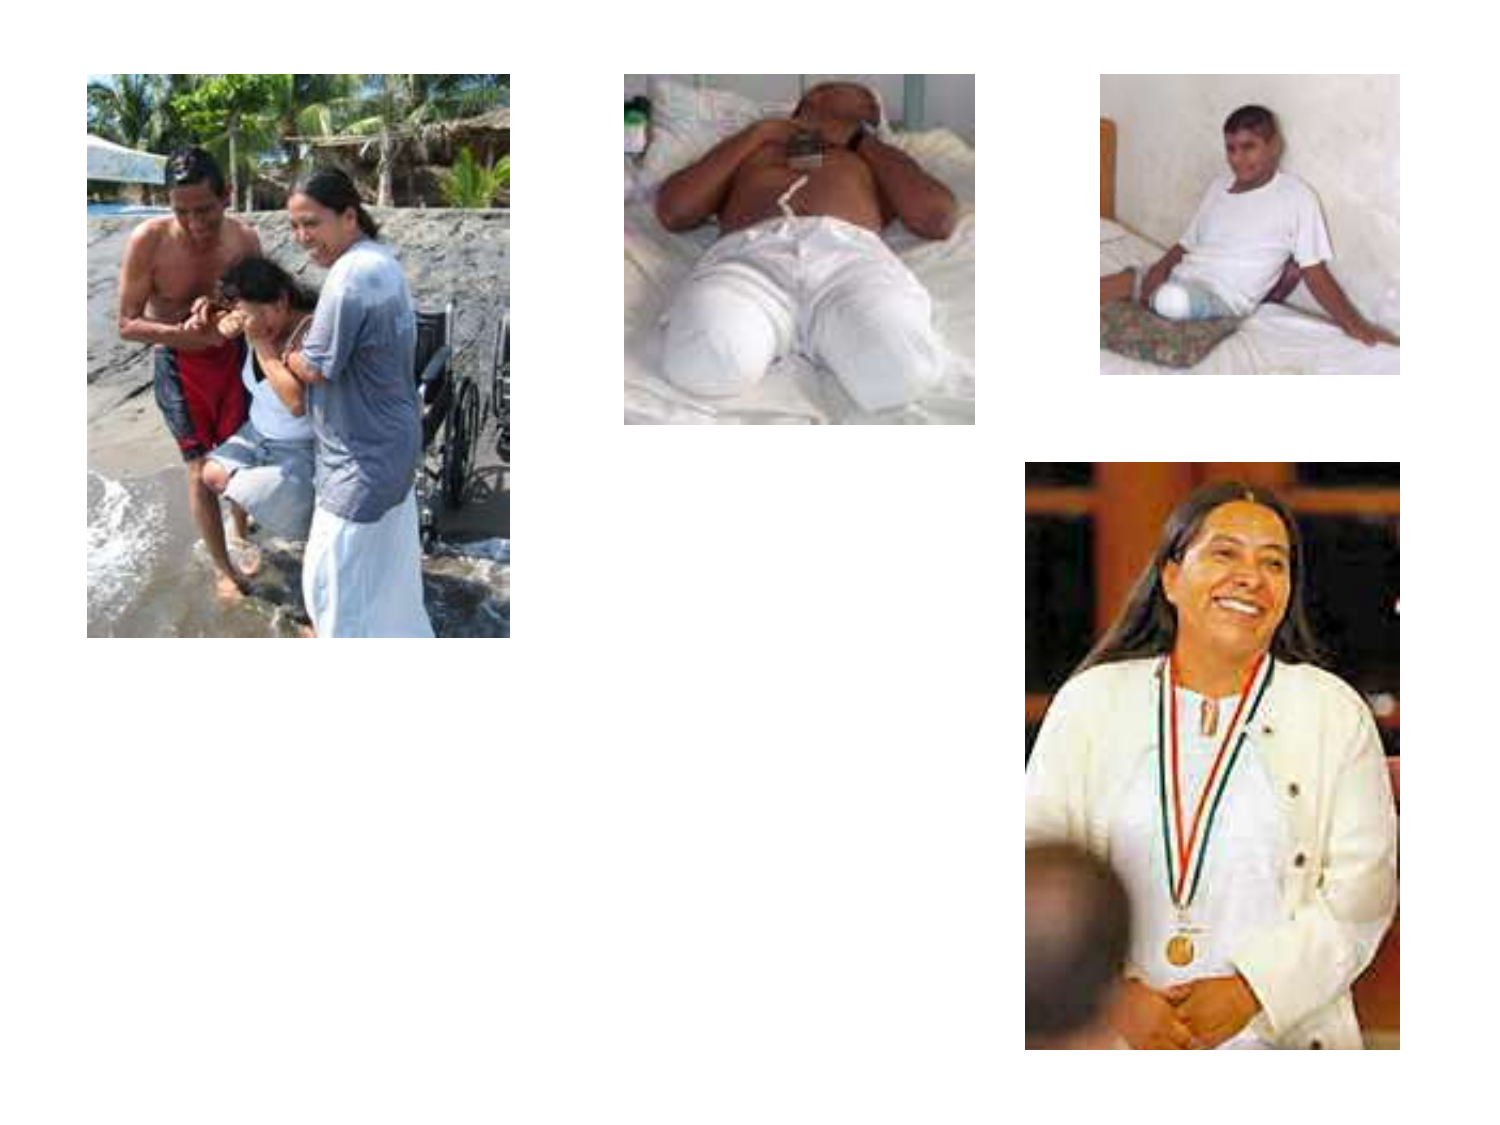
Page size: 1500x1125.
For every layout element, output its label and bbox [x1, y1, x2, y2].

picture [1024, 462, 1401, 1051]
picture [87, 74, 510, 638]
picture [624, 74, 976, 426]
picture [1099, 74, 1401, 376]
